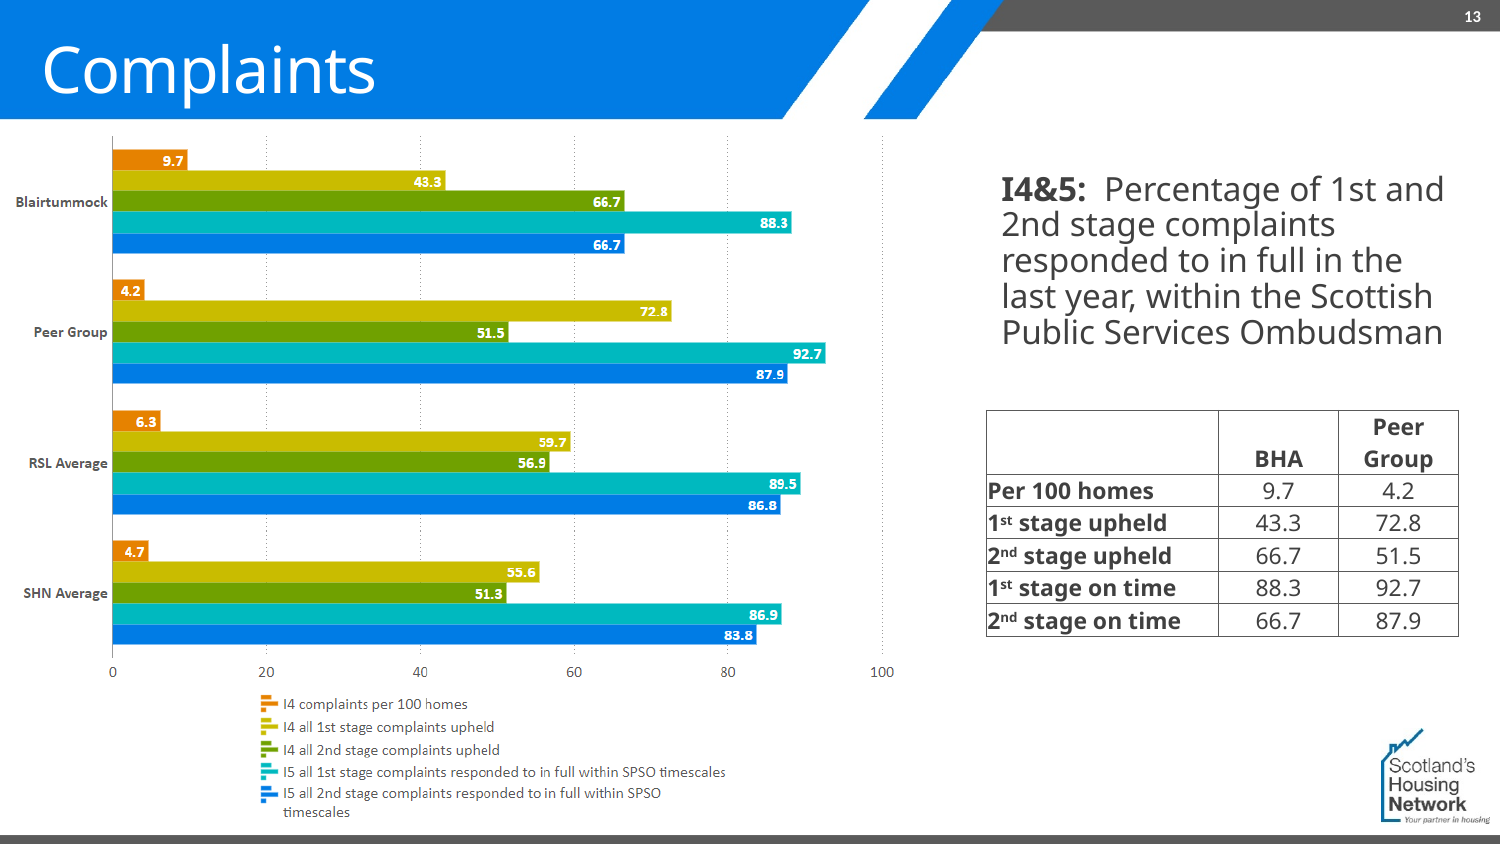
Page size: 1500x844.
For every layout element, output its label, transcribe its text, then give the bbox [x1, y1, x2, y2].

table_cell 9.7 [1219, 493, 1338, 506]
table_cell 66.7 [1219, 539, 1338, 571]
table_cell 4.2 [1339, 493, 1458, 506]
table_cell Per 100 homes [987, 493, 1218, 506]
table_cell 92.7 [1339, 572, 1458, 603]
table_cell 1st stage upheld [987, 507, 1218, 538]
table_cell 2nd stage on time [987, 604, 1218, 636]
table_cell 66.7 [1219, 604, 1338, 636]
picture [0, 0, 1500, 844]
table_cell 88.3 [1219, 572, 1338, 603]
table_cell 2nd stage upheld [987, 539, 1218, 571]
table_cell 51.5 [1339, 539, 1458, 571]
table_cell 72.8 [1339, 507, 1458, 538]
table_cell 87.9 [1339, 604, 1458, 636]
table_cell 1st stage on time [987, 572, 1218, 603]
list I4&5: Percentage of 1st and 2nd stage complaints responded to in full in the last year, within the Scottish Public Services Ombudsman [986, 102, 1471, 493]
table_cell 43.3 [1219, 507, 1338, 538]
slide_number 13 [1334, 0, 1497, 33]
title Complaints [26, 10, 826, 115]
